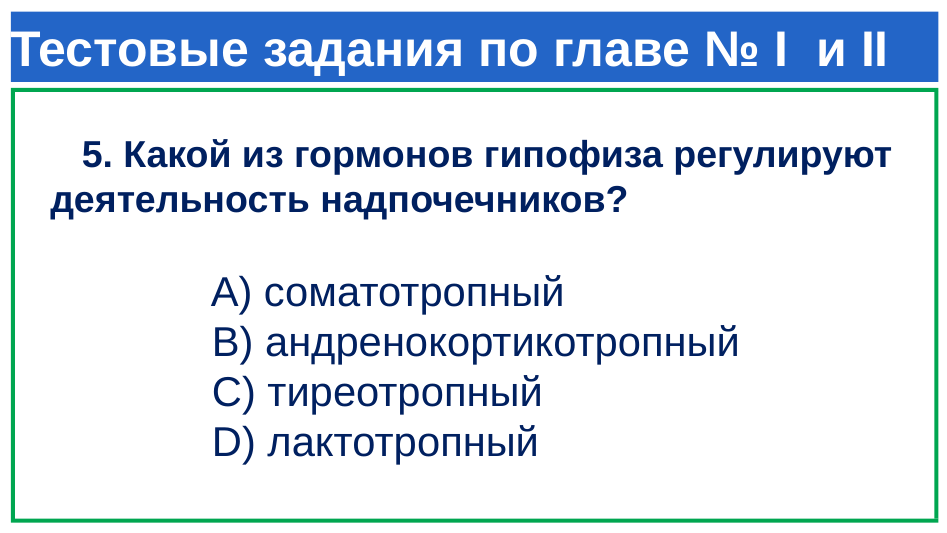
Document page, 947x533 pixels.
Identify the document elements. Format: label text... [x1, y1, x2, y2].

text_box 5. Какой из гормонов гипофиза регулируют деятельность надпочечников? А) соматотропный В) андренокортикотропный С) тиреотропный D) лактотропный [35, 122, 924, 472]
title Тестовые задания по главе № I и II [10, 16, 936, 79]
